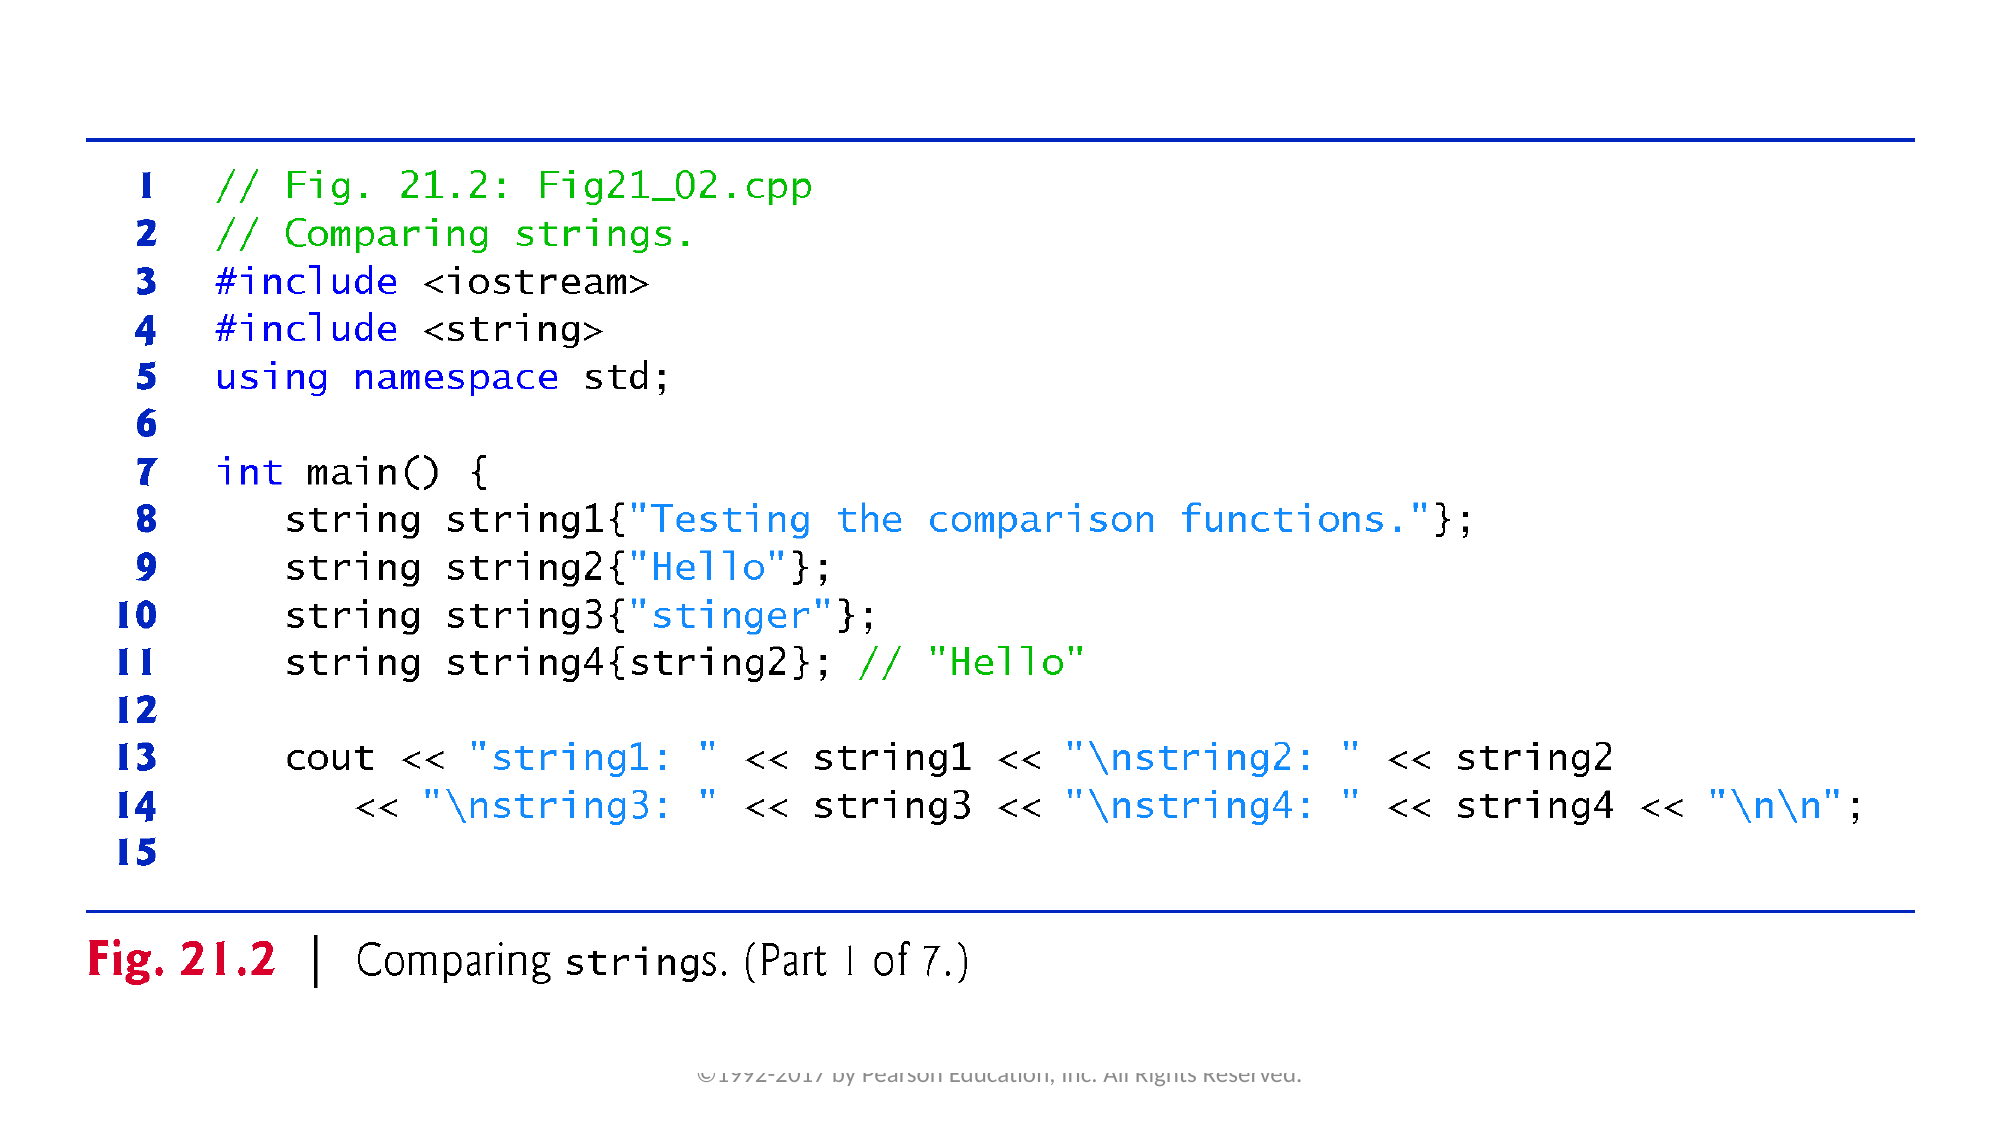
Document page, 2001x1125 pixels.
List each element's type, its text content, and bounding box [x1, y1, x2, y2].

footer ©1992-2017 by Pearson Education, Inc. All Rights Reserved. [662, 1073, 1338, 1103]
picture [0, 51, 2000, 1073]
